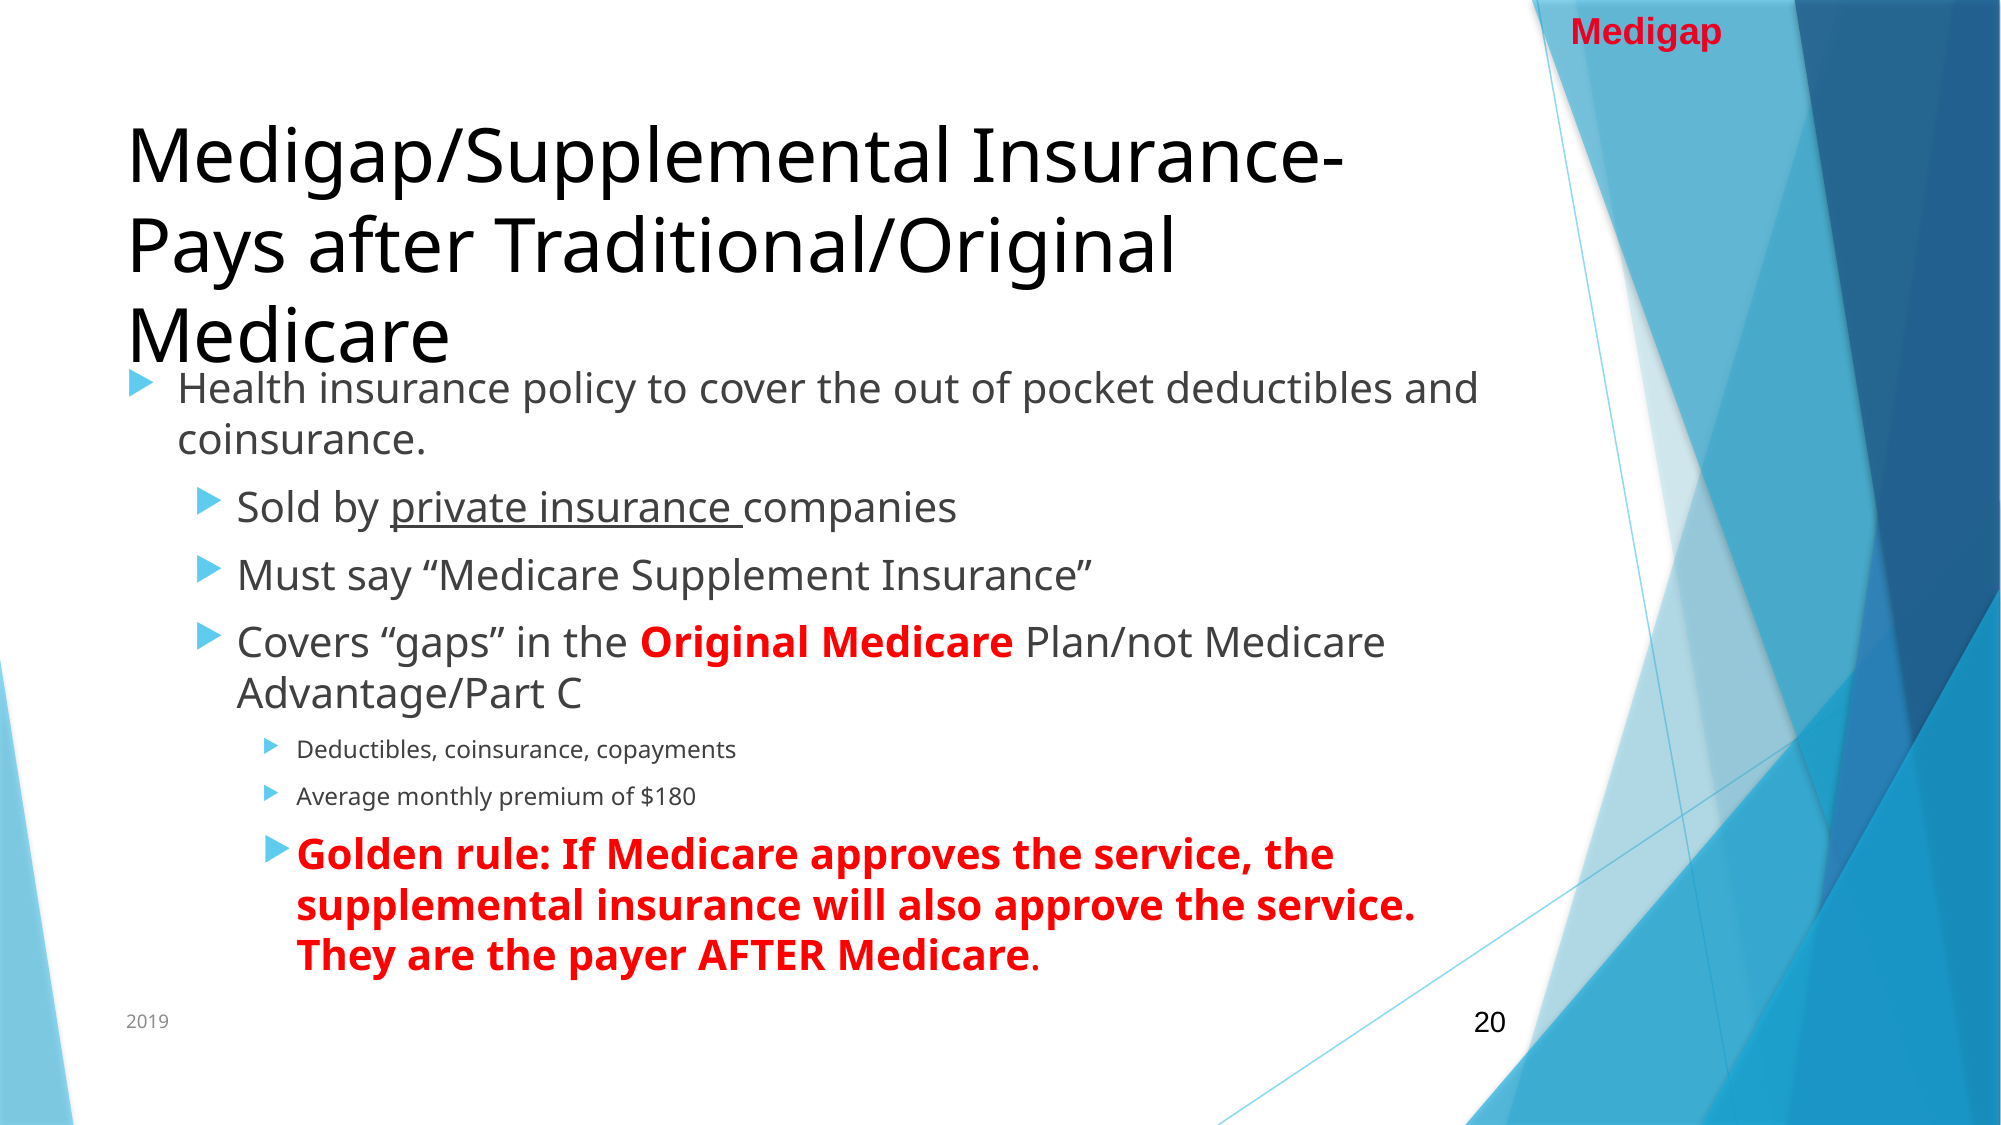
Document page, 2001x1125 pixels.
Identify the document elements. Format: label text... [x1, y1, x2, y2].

text_box Medigap [1322, 0, 1738, 60]
list Health insurance policy to cover the out of pocket deductibles and coinsurance. Sold by private insurance companies Must say “Medicare Supplement Insurance” Covers “gaps” in the Original Medicare Plan/not Medicare Advantage/Part C Deductibles, coinsurance, copayments Average monthly premium of $180 Golden rule: If Medicare approves the service, the supplemental insurance will also approve the service. They are the payer AFTER Medicare. [111, 354, 1522, 992]
title Medigap/Supplemental Insurance- Pays after Traditional/Original Medicare [111, 99, 1522, 317]
footer 2019 [111, 991, 1145, 1051]
slide_number 20 [1409, 991, 1522, 1051]
